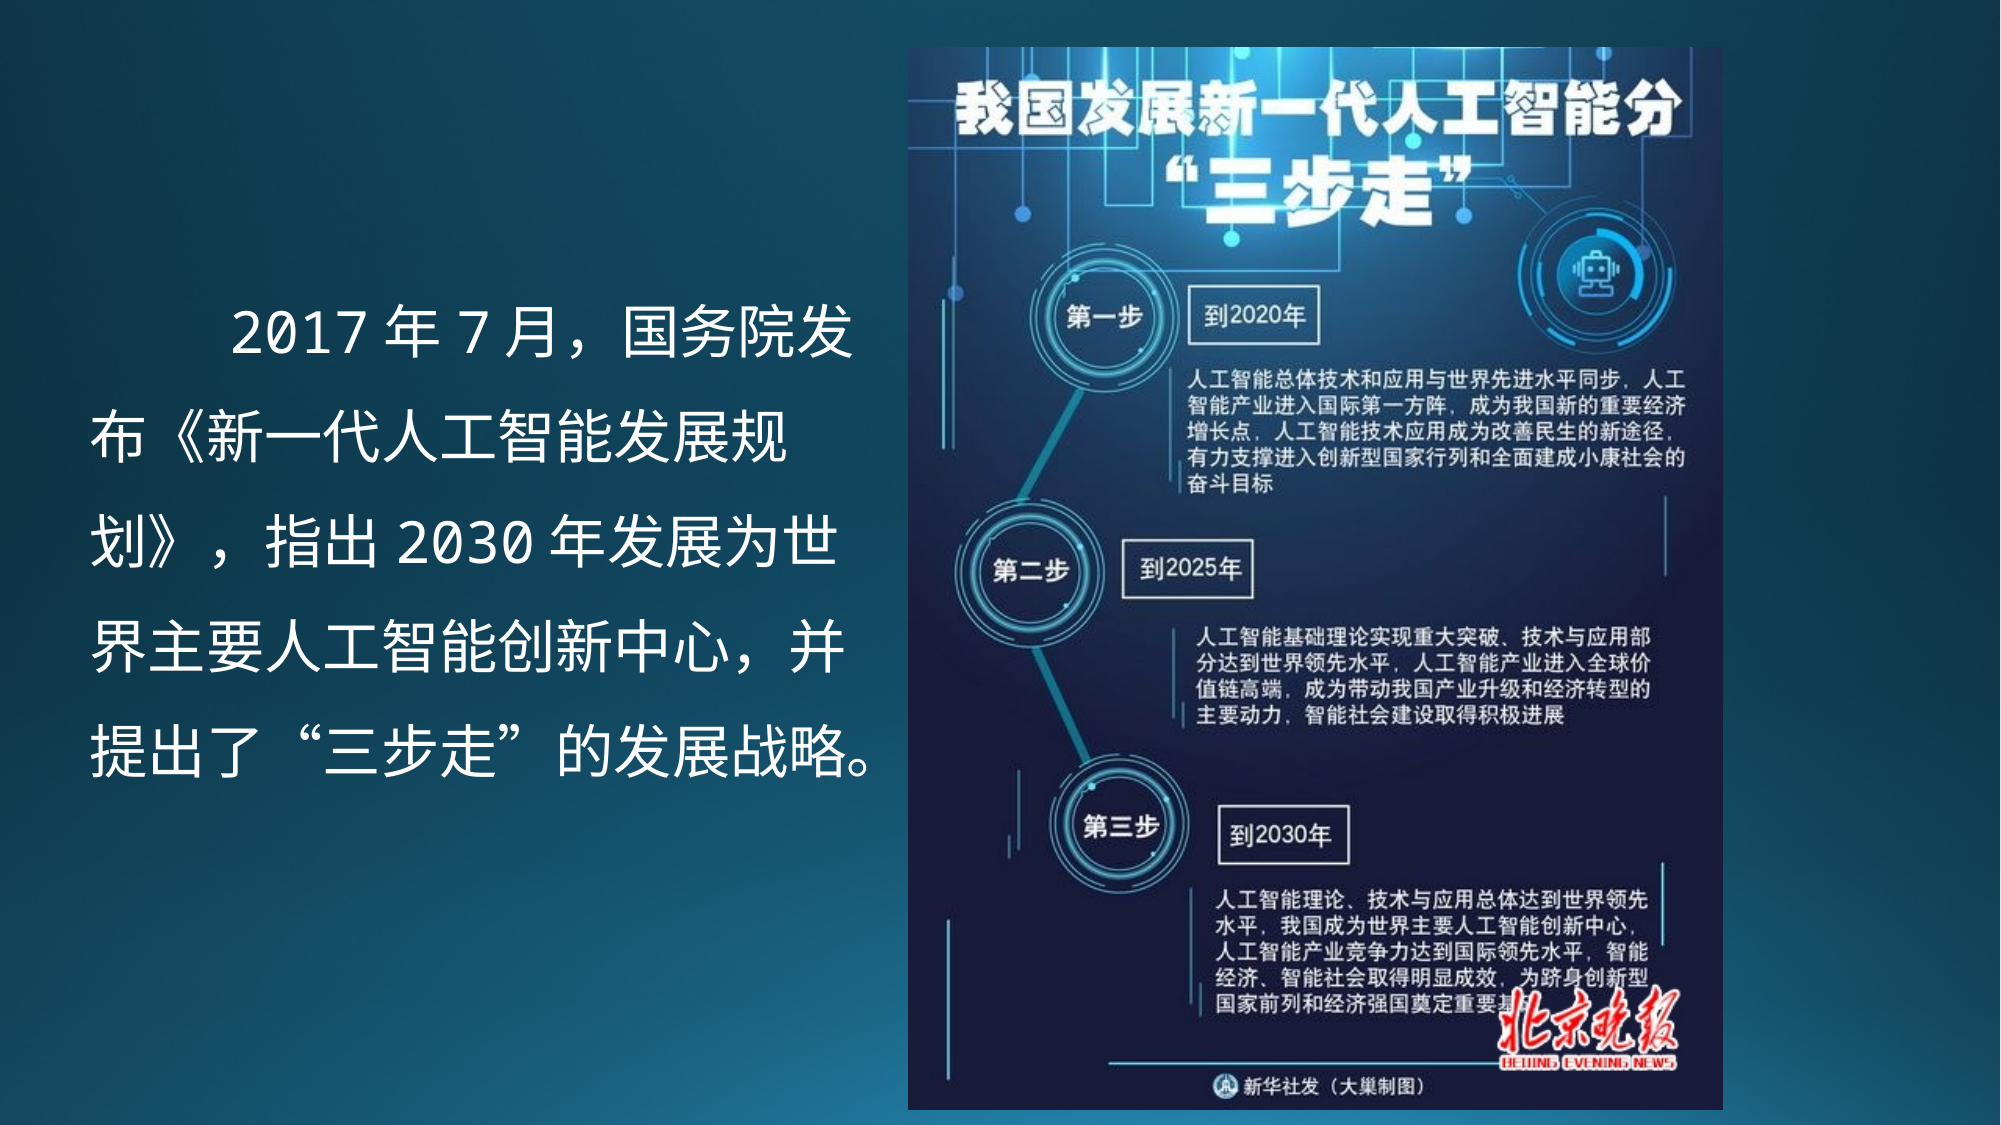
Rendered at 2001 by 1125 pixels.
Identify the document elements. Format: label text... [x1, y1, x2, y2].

text_box 2017年7月，国务院发布《新一代人工智能发展规划》，指出2030年发展为世界主要人工智能创新中心，并提出了“三步走”的发展战略。 [75, 252, 884, 793]
picture [0, 0, 2001, 1125]
